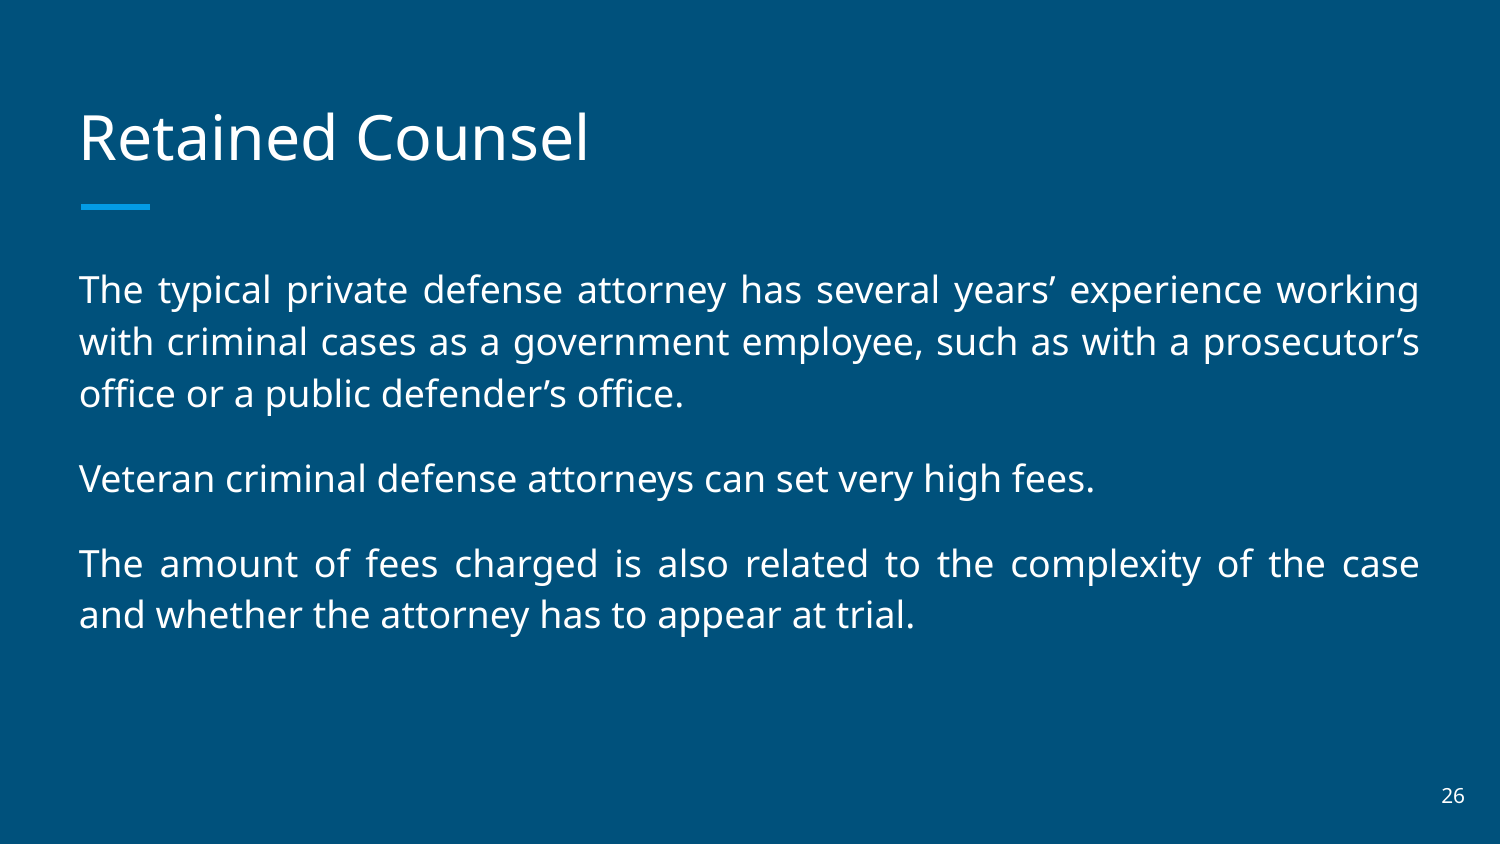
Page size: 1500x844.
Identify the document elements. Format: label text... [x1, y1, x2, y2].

slide_number ‹#› [1389, 764, 1480, 830]
list The typical private defense attorney has several years’ experience working with criminal cases as a government employee, such as with a prosecutor’s office or a public defender’s office. Veteran criminal defense attorneys can set very high fees. The amount of fees charged is also related to the complexity of the case and whether the attorney has to appear at trial. [63, 244, 1437, 750]
title Retained Counsel [63, 75, 1437, 188]
